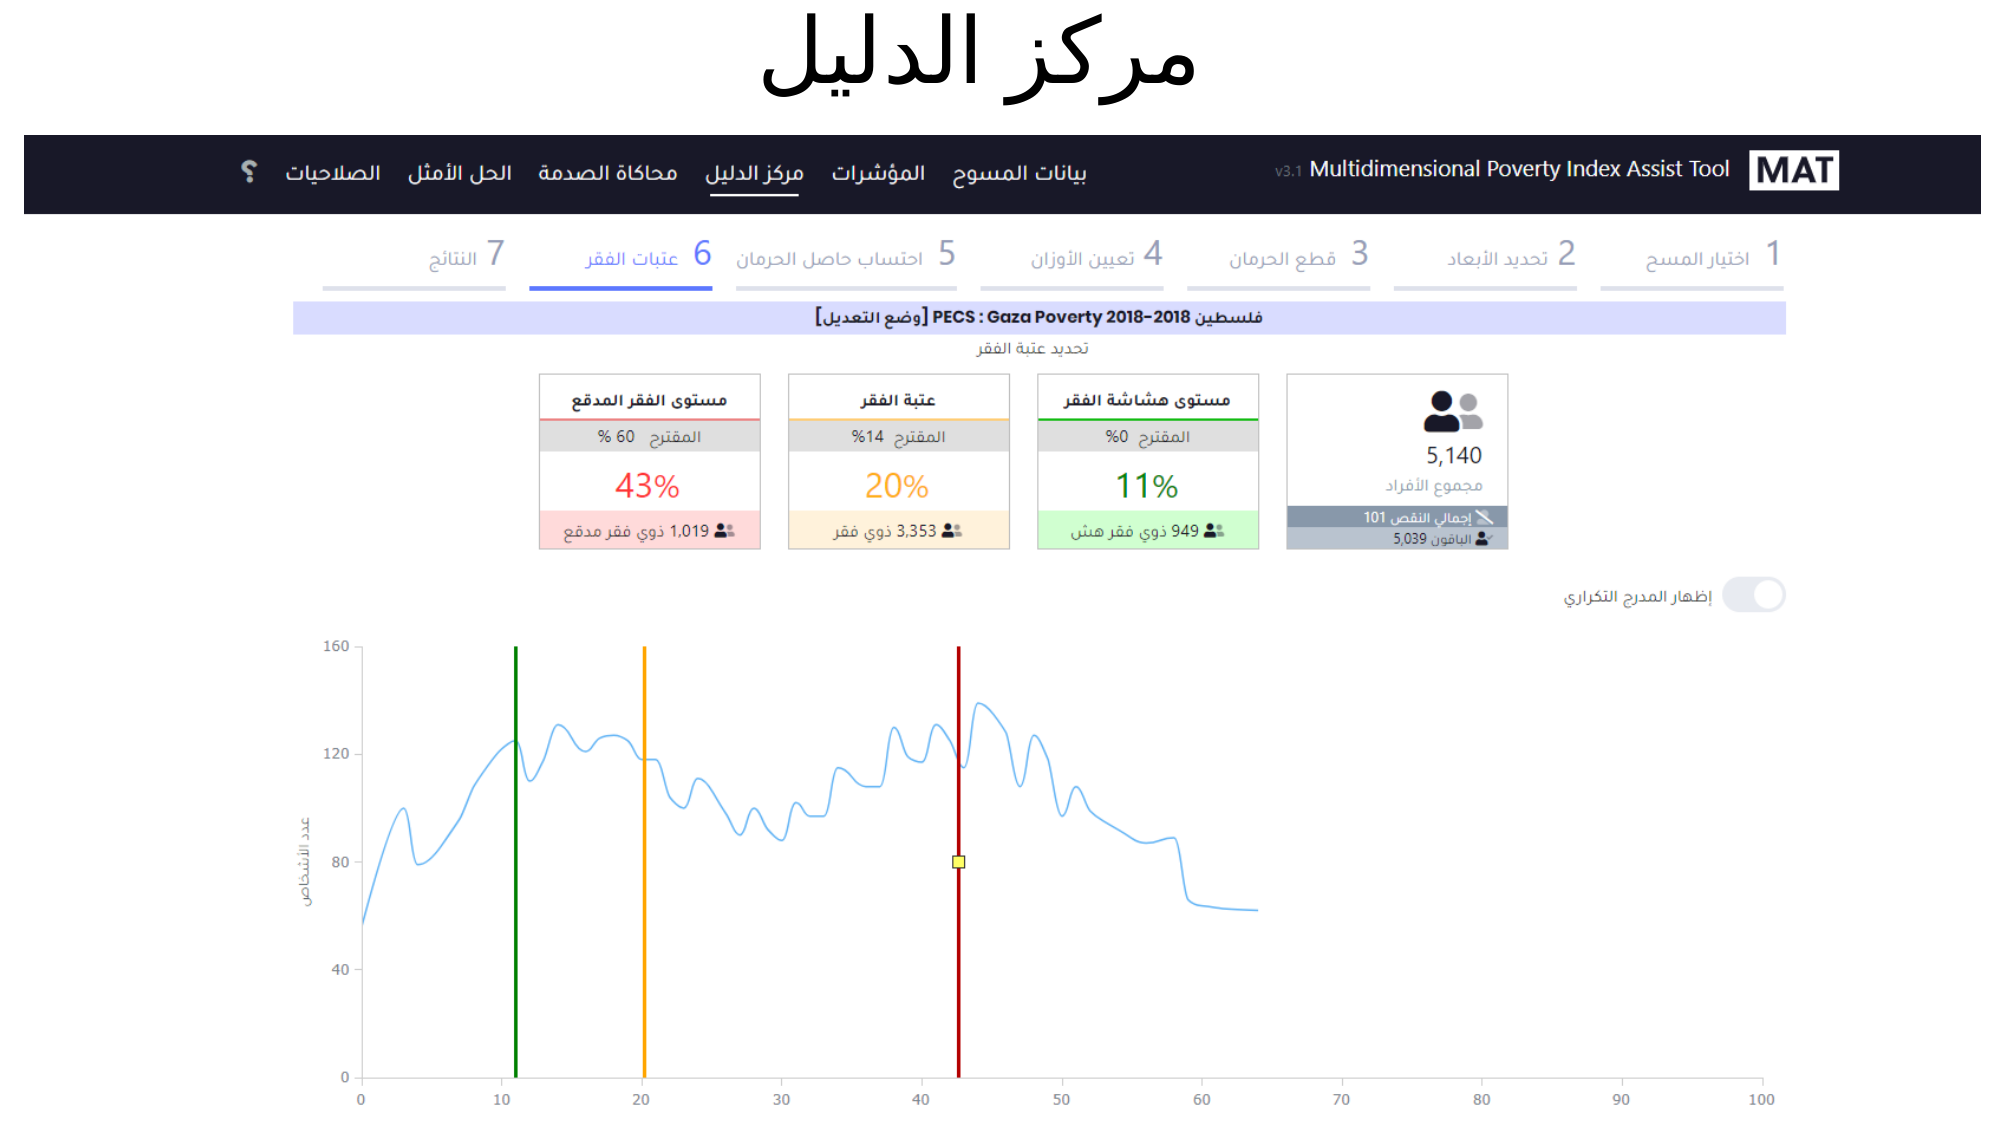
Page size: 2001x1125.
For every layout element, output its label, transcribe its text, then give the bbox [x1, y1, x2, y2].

title مركز الدليل [117, 0, 1843, 109]
picture [24, 135, 1981, 1125]
